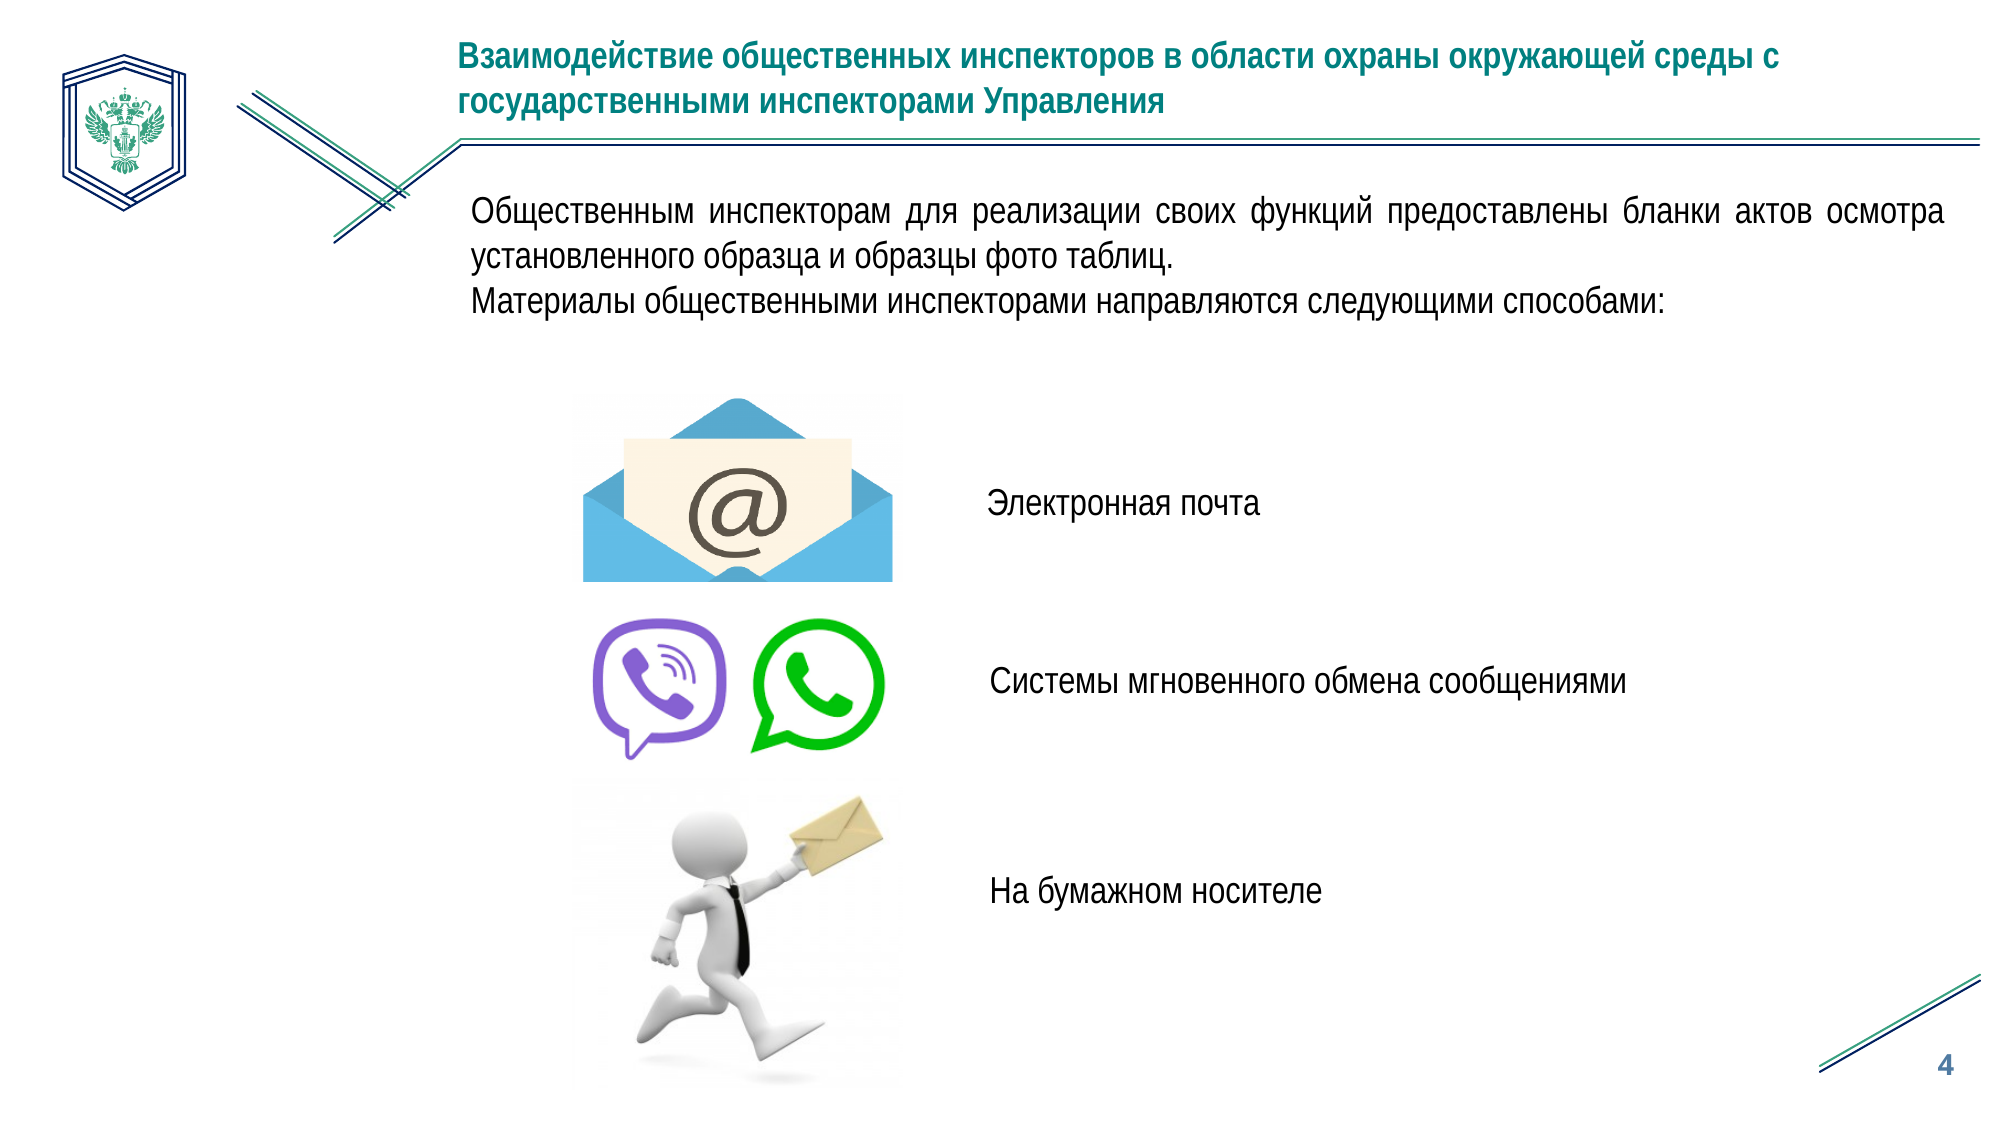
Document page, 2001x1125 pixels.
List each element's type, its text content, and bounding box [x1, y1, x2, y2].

text_box На бумажном носителе [974, 858, 2000, 969]
text_box Взаимодействие общественных инспекторов в области охраны окружающей среды с государственными инспекторами Управления [442, 23, 1936, 59]
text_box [1819, 974, 1981, 1072]
picture [571, 593, 903, 1090]
slide_number 4 [1888, 1036, 2000, 1097]
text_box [277, 59, 1980, 243]
text_box Системы мгновенного обмена сообщениями [974, 648, 2000, 759]
text_box Электронная почта [971, 470, 2000, 580]
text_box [62, 53, 187, 212]
picture [571, 394, 903, 582]
text_box Общественным инспекторам для реализации своих функций предоставлены бланки актов осмотра установленного образца и образцы фото таблиц. Материалы общественными инспекторами направляются следующими способами: [456, 243, 1961, 329]
